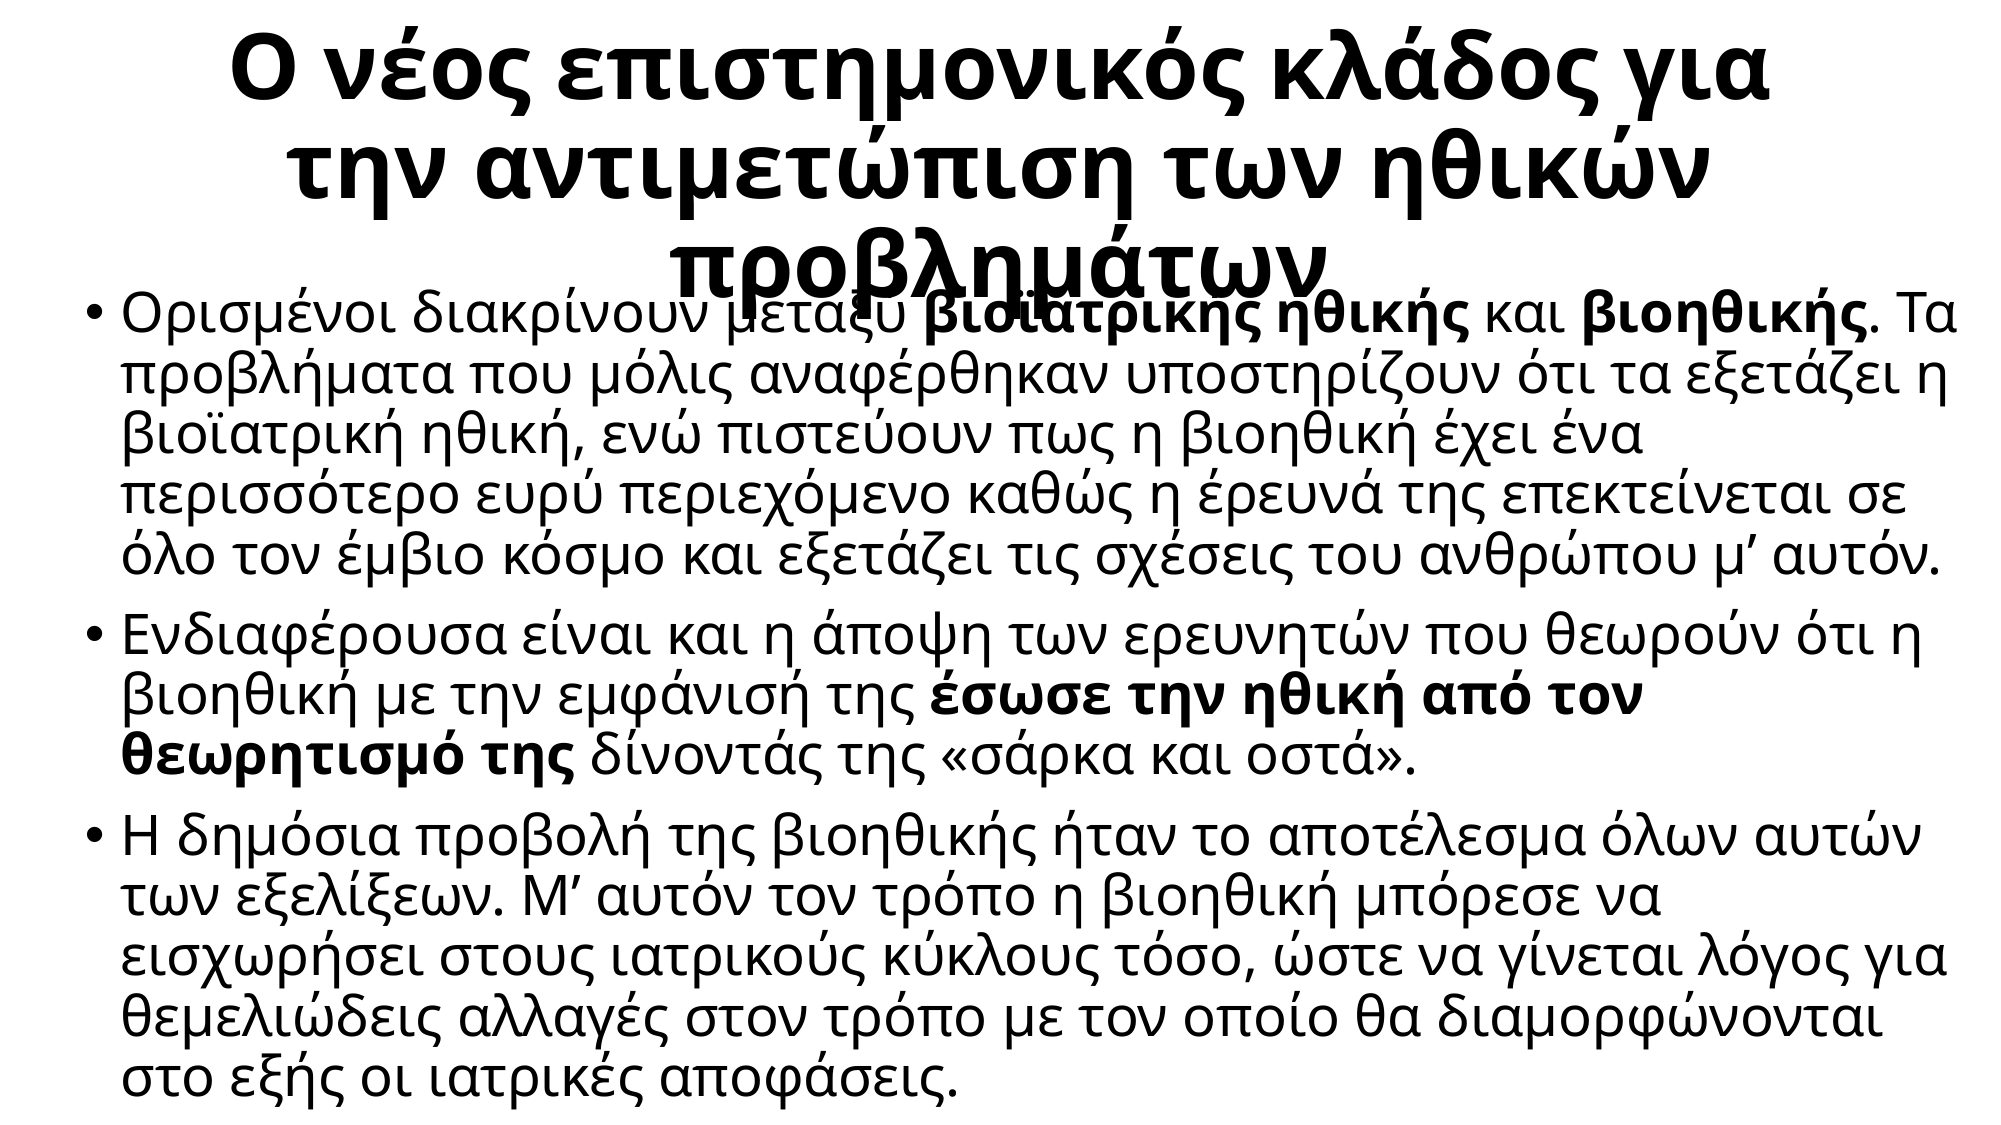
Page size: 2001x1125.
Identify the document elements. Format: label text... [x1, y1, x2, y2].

list Ορισμένοι διακρίνουν μεταξύ βιοϊατρικής ηθικής και βιοηθικής. Τα προβλήματα που μόλις αναφέρθηκαν υποστηρίζουν ότι τα εξετάζει η βιοϊατρική ηθική, ενώ πιστεύουν πως η βιοηθική έχει ένα περισσότερο ευρύ περιεχόμενο καθώς η έρευνά της επεκτείνεται σε όλο τον έμβιο κόσμο και εξετάζει τις σχέσεις του ανθρώπου μ’ αυτόν. Ενδιαφέρουσα είναι και η άποψη των ερευνητών που θεωρούν ότι η βιοηθική με την εμφάνισή της έσωσε την ηθική από τον θεωρητισμό της δίνοντάς της «σάρκα και οστά». Η δημόσια προβολή της βιοηθικής ήταν το αποτέλεσμα όλων αυτών των εξελίξεων. Μ’ αυτόν τον τρόπο η βιοηθική μπόρεσε να εισχωρήσει στους ιατρικούς κύκλους τόσο, ώστε να γίνεται λόγος για θεμελιώδεις αλλαγές στον τρόπο με τον οποίο θα διαμορφώνονται στο εξής οι ιατρικές αποφάσεις. [69, 277, 1978, 1125]
title Ο νέος επιστημονικός κλάδος για την αντιμετώπιση των ηθικών προβλημάτων [137, 59, 1863, 277]
